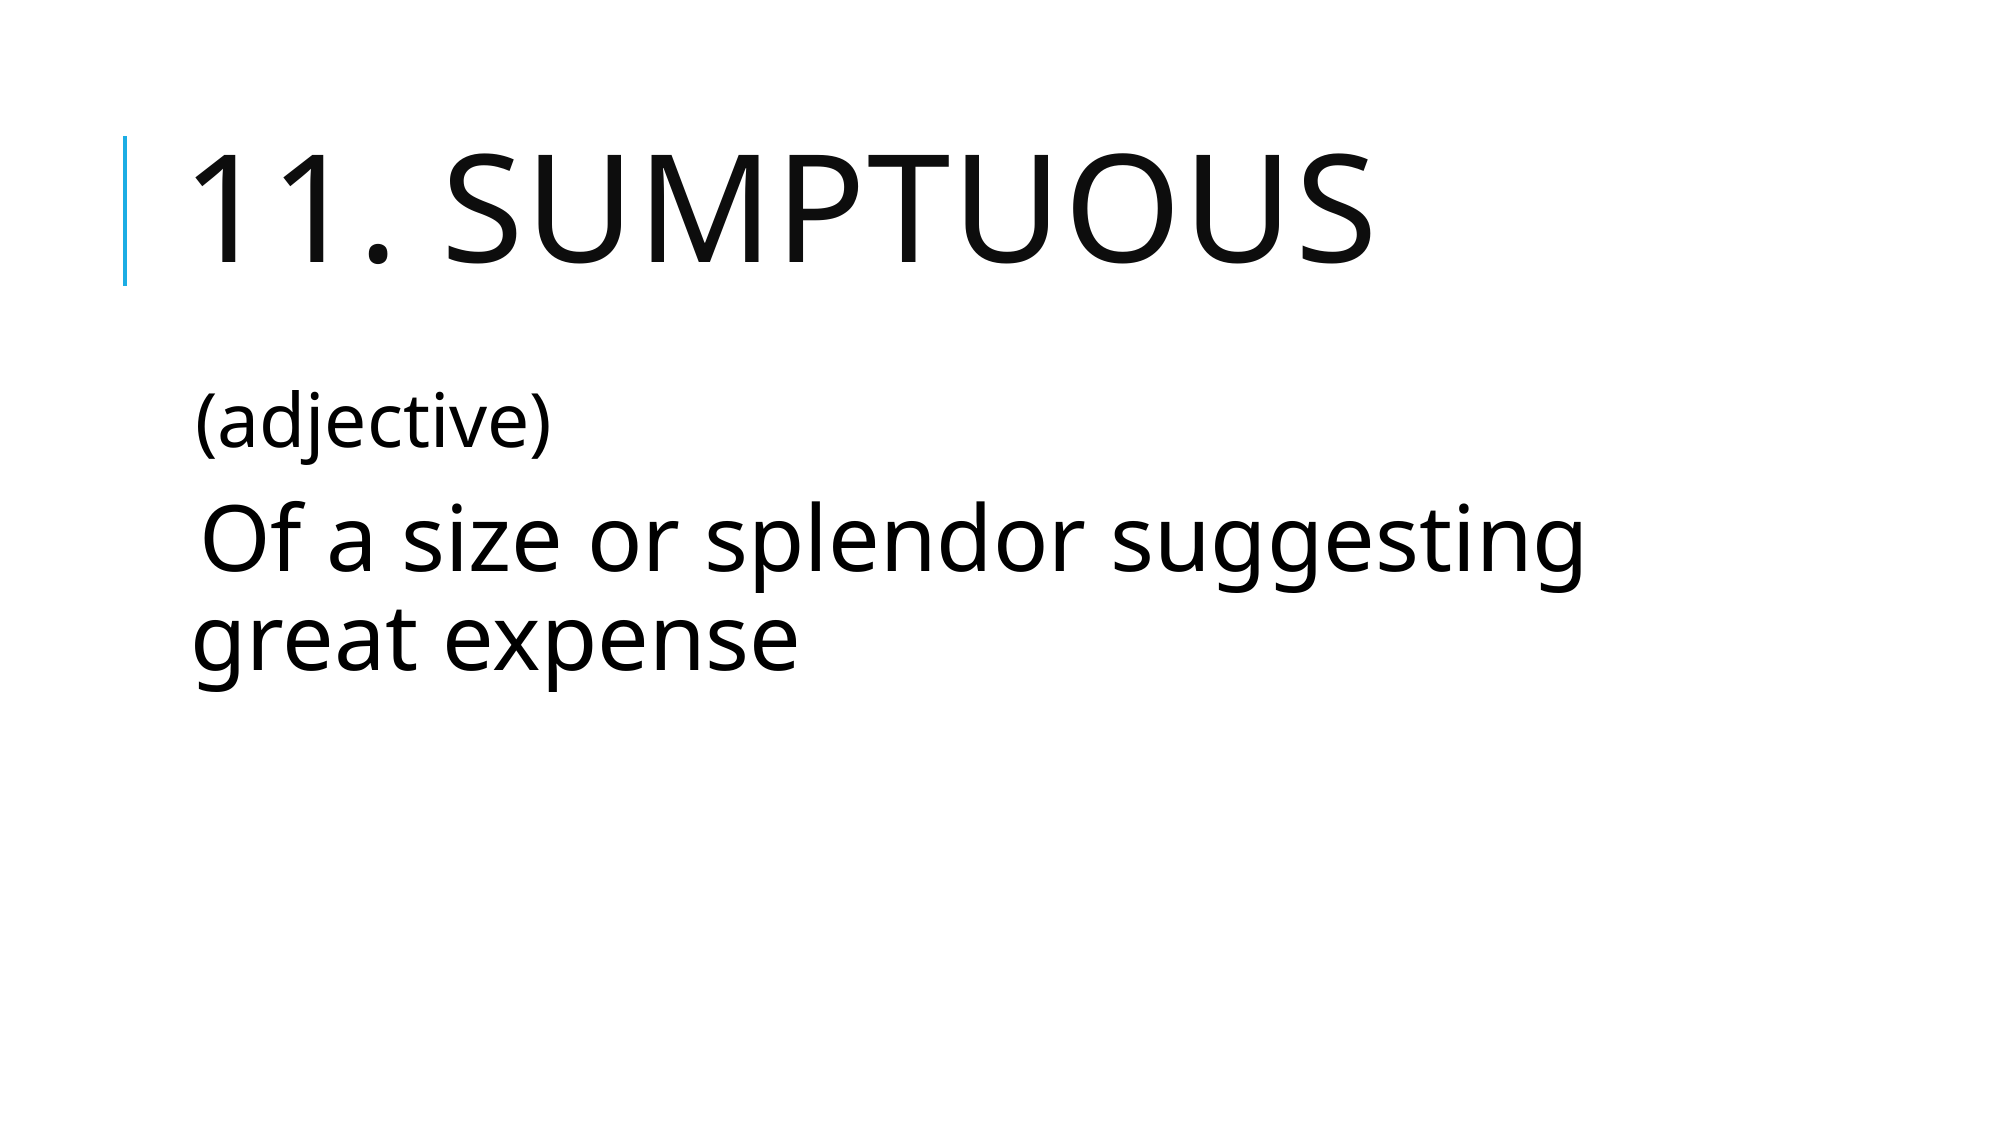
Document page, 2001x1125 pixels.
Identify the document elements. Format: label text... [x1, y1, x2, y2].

title 11. sumptuous [168, 96, 1763, 342]
list (adjective) Of a size or splendor suggesting great expense [168, 375, 1763, 1035]
